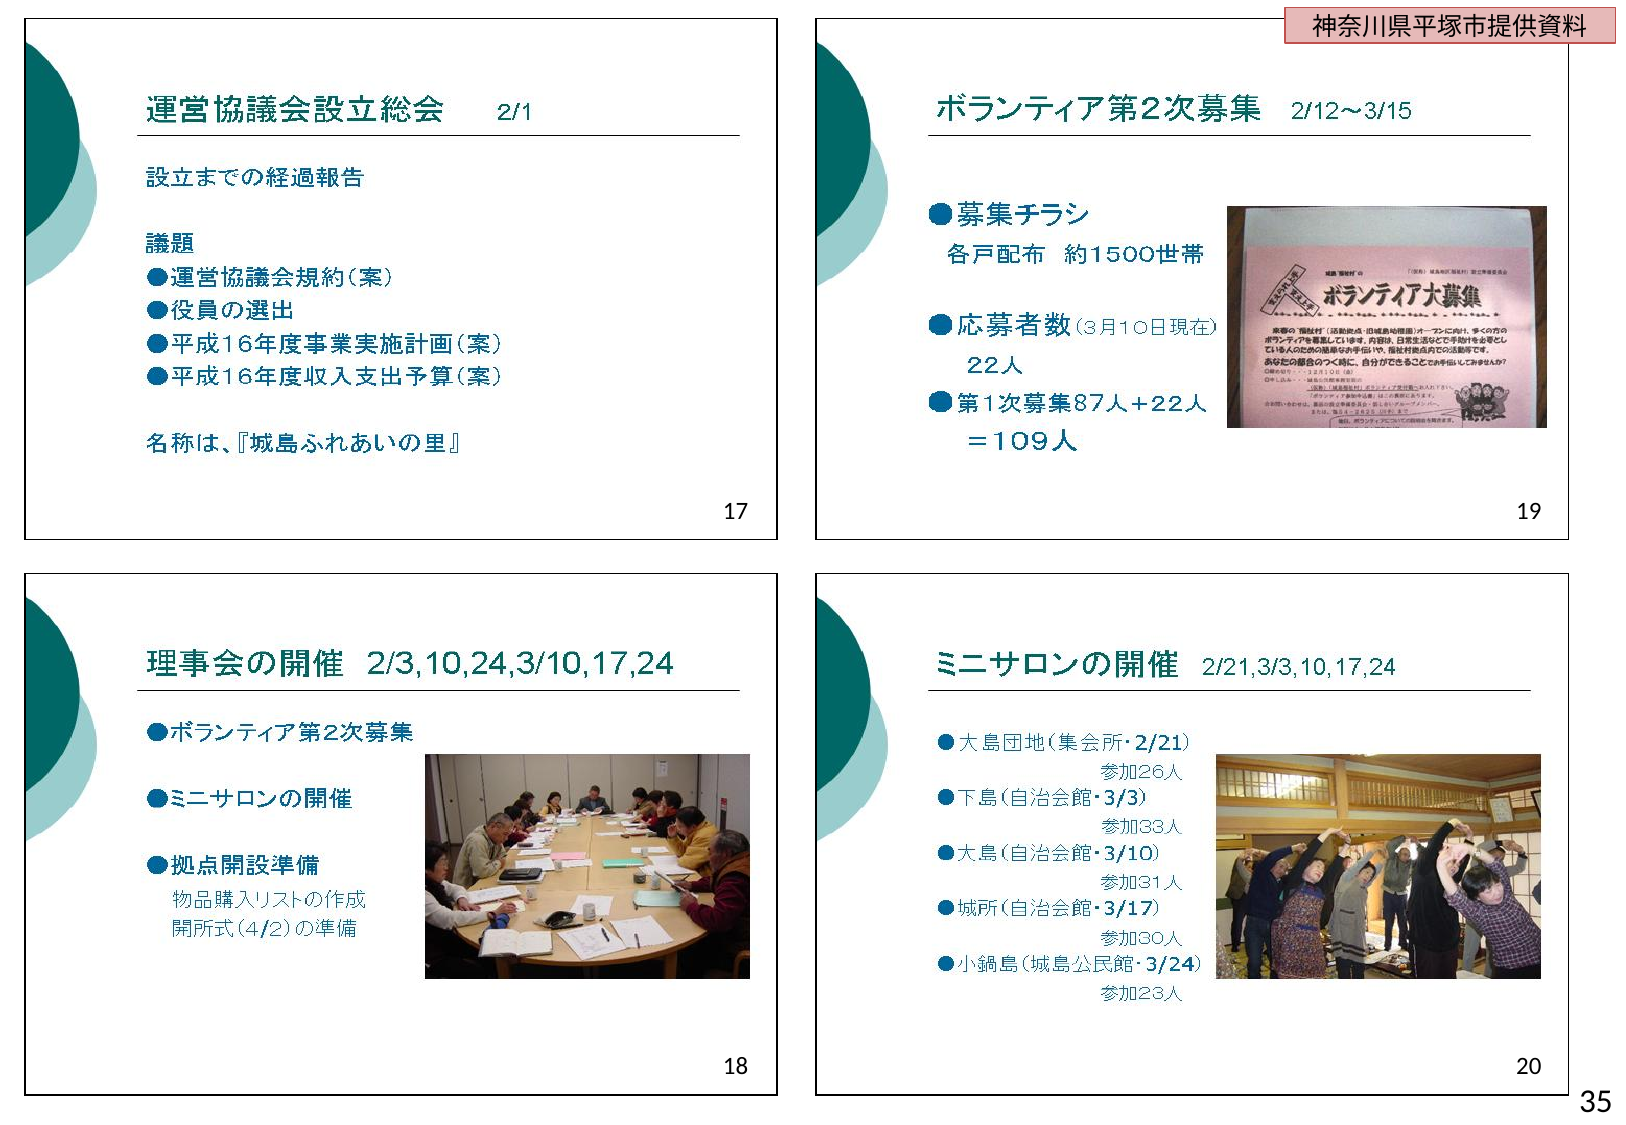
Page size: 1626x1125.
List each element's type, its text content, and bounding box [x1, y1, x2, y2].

picture [25, 18, 777, 540]
picture [816, 574, 1568, 1095]
text_box 神奈川県平塚市提供資料 [1283, 5, 1618, 45]
slide_number 35 [1557, 1069, 1625, 1125]
picture [25, 574, 777, 1095]
picture [816, 18, 1568, 540]
